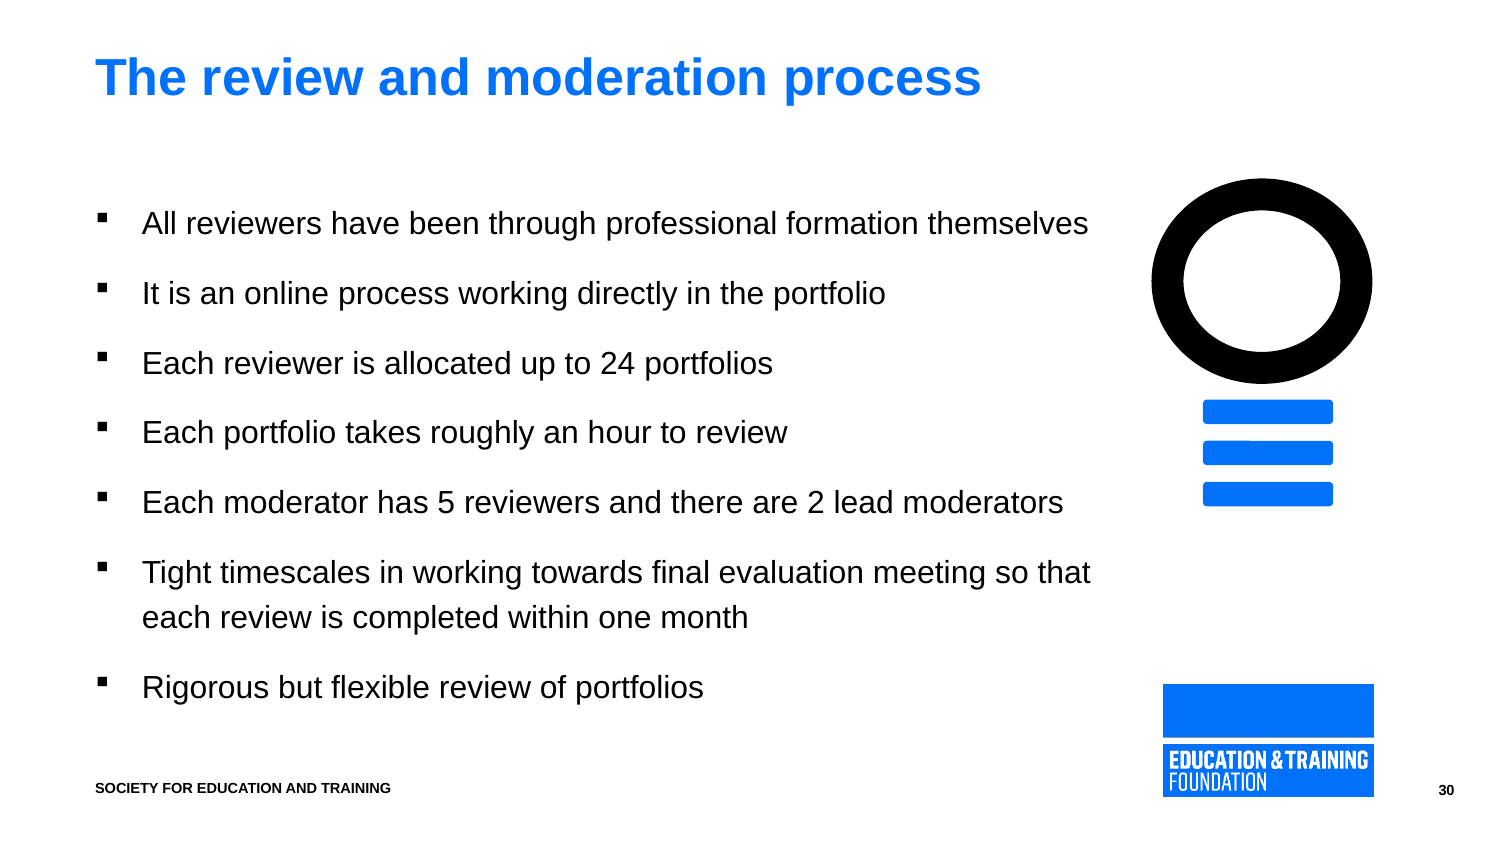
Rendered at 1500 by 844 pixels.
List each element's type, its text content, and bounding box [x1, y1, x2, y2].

slide_number 30 [1305, 780, 1455, 826]
picture [1162, 684, 1374, 797]
footer SOCIETY FOR EDUCATION AND TRAINING [95, 779, 1305, 824]
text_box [1152, 179, 1372, 507]
title The review and moderation process [95, 50, 1500, 131]
text_box All reviewers have been through professional formation themselves It is an online process working directly in the portfolio Each reviewer is allocated up to 24 portfolios Each portfolio takes roughly an hour to review Each moderator has 5 reviewers and there are 2 lead moderators Tight timescales in working towards final evaluation meeting so that each review is completed within one month Rigorous but flexible review of portfolios [61, 121, 1111, 735]
